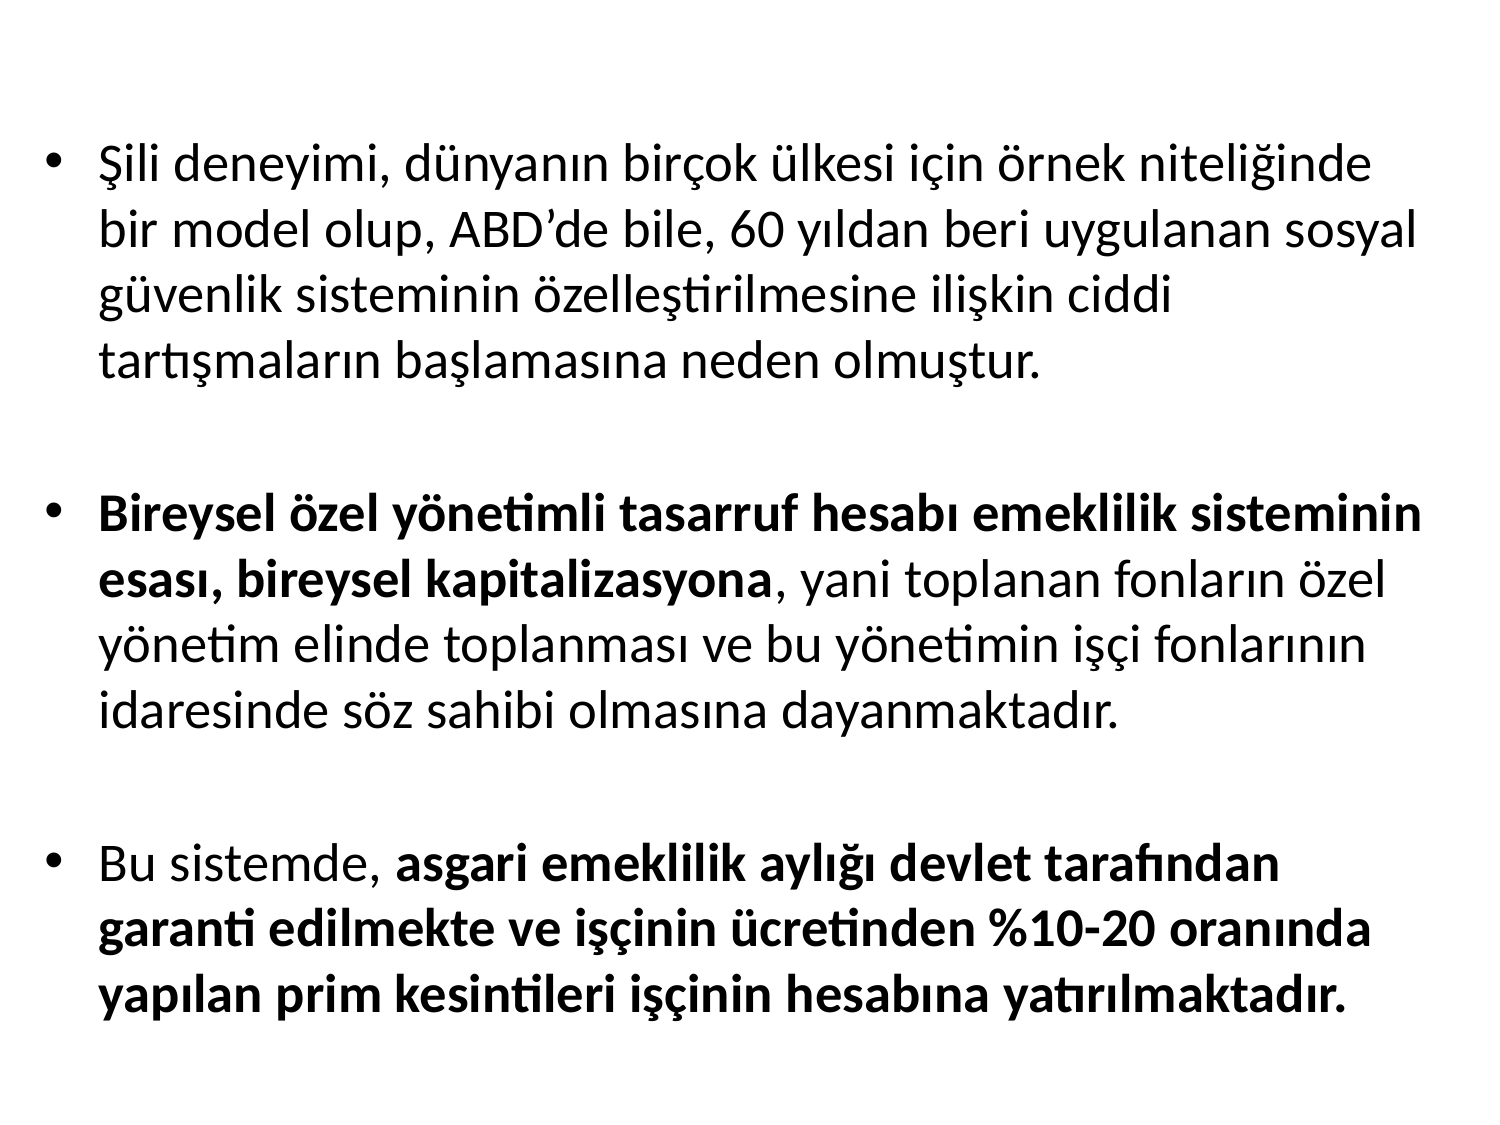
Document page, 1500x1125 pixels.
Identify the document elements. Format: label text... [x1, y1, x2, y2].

list Şili deneyimi, dünyanın birçok ülkesi için örnek niteliğinde bir model olup, ABD’de bile, 60 yıldan beri uygulanan sosyal güvenlik sisteminin özelleştirilmesine ilişkin ciddi tartışmaların başlamasına neden olmuştur. Bireysel özel yönetimli tasarruf hesabı emeklilik sisteminin esası, bireysel kapitalizasyona, yani toplanan fonların özel yönetim elinde toplanması ve bu yönetimin işçi fonlarının idaresinde söz sahibi olmasına dayanmaktadır. Bu sistemde, asgari emeklilik aylığı devlet tarafından garanti edilmekte ve işçinin ücretinden %10-20 oranında yapılan prim kesintileri işçinin hesabına yatırılmaktadır. [29, 42, 1459, 1083]
